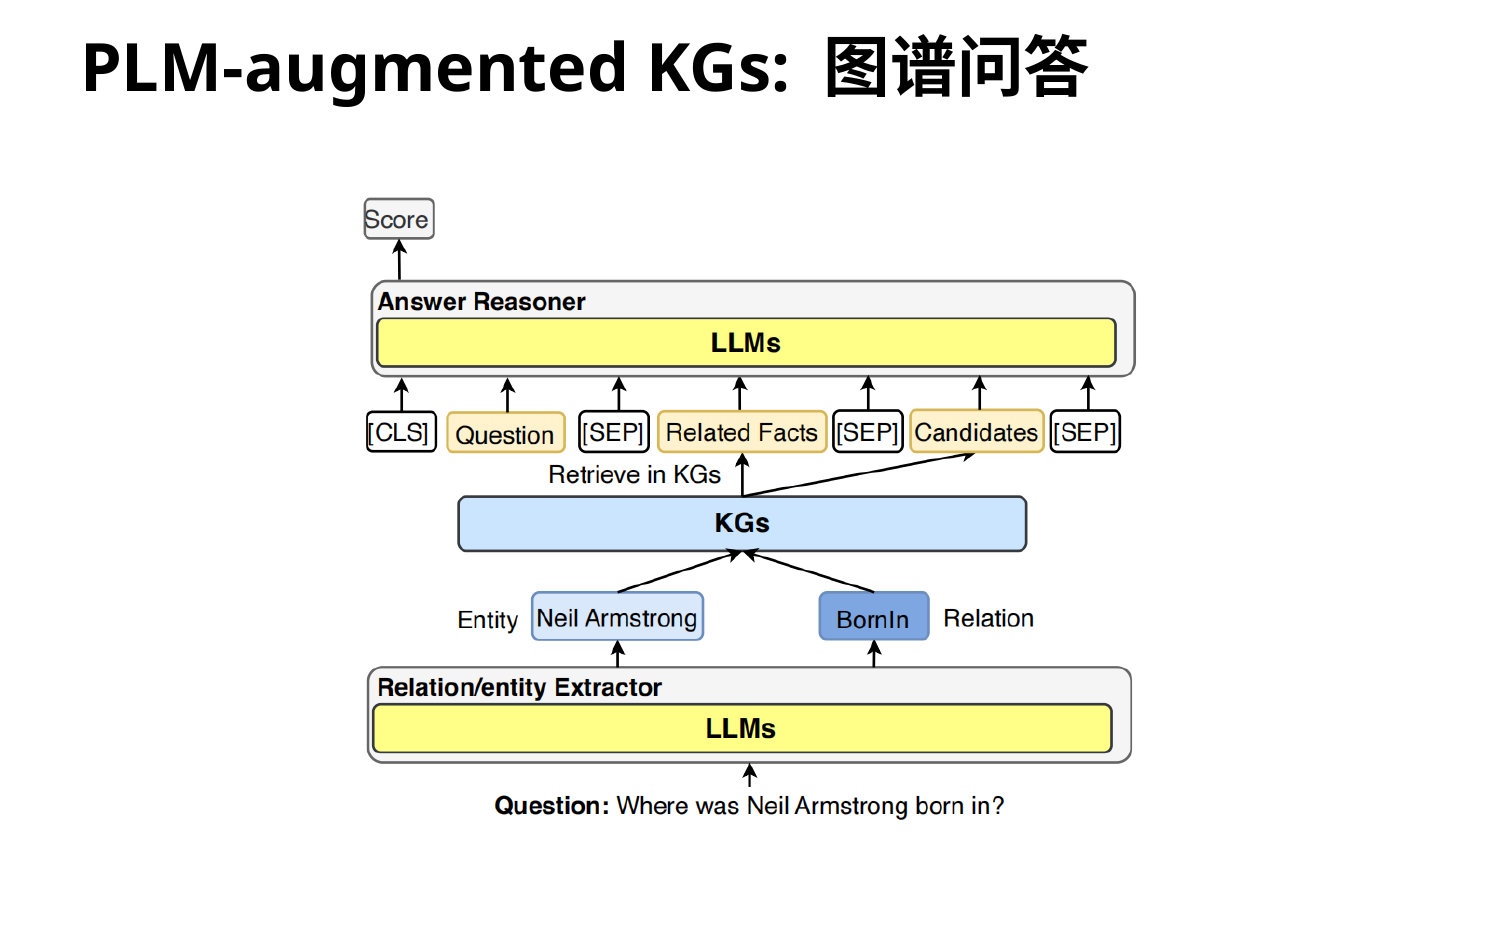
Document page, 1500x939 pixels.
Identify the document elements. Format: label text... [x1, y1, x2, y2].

picture [353, 193, 1145, 823]
title PLM-augmented KGs: 图谱问答 [64, 6, 1447, 125]
